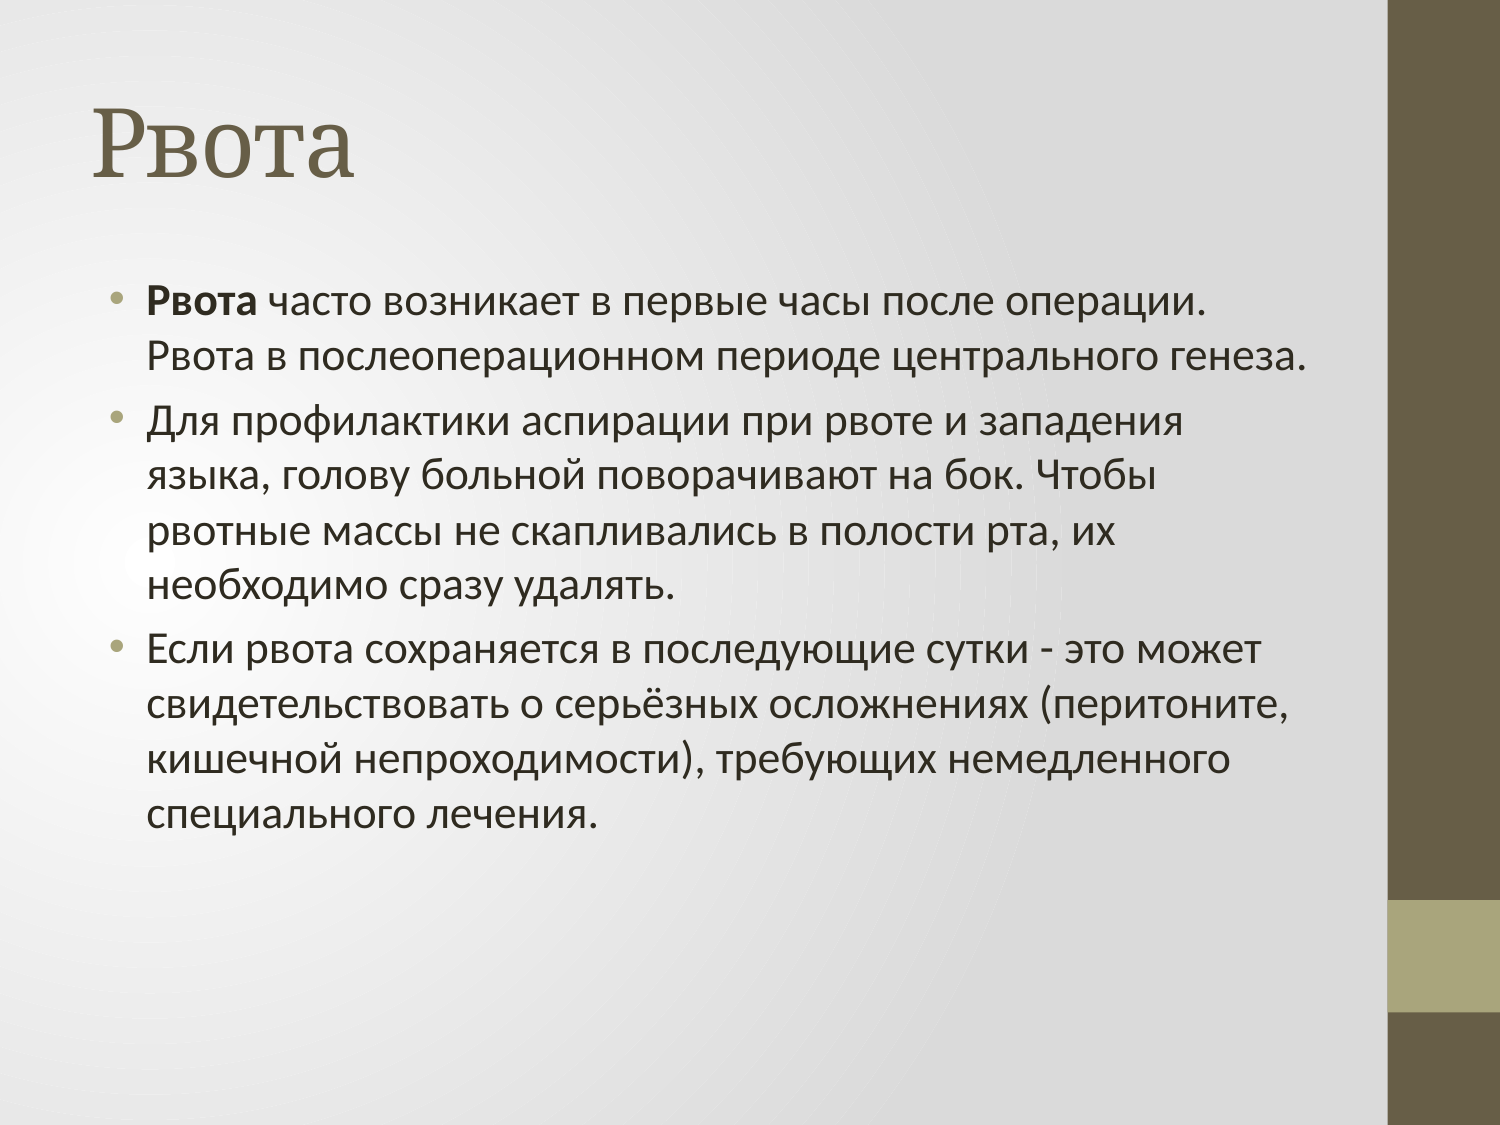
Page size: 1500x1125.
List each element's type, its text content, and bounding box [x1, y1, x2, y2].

list Рвота часто возникает в первые часы после операции. Рвота в послеоперационном периоде центрального генеза. Для профилактики аспирации при рвоте и западения языка, голову больной поворачивают на бок. Чтобы рвотные массы не скапливались в полости рта, их необходимо сразу удалять. Если рвота сохраняется в последующие сутки - это может свидетельствовать о серьёзных осложнениях (перитоните, кишечной непроходимости), требующих немедленного специального лечения. [75, 262, 1325, 1050]
title Рвота [75, 45, 1325, 233]
